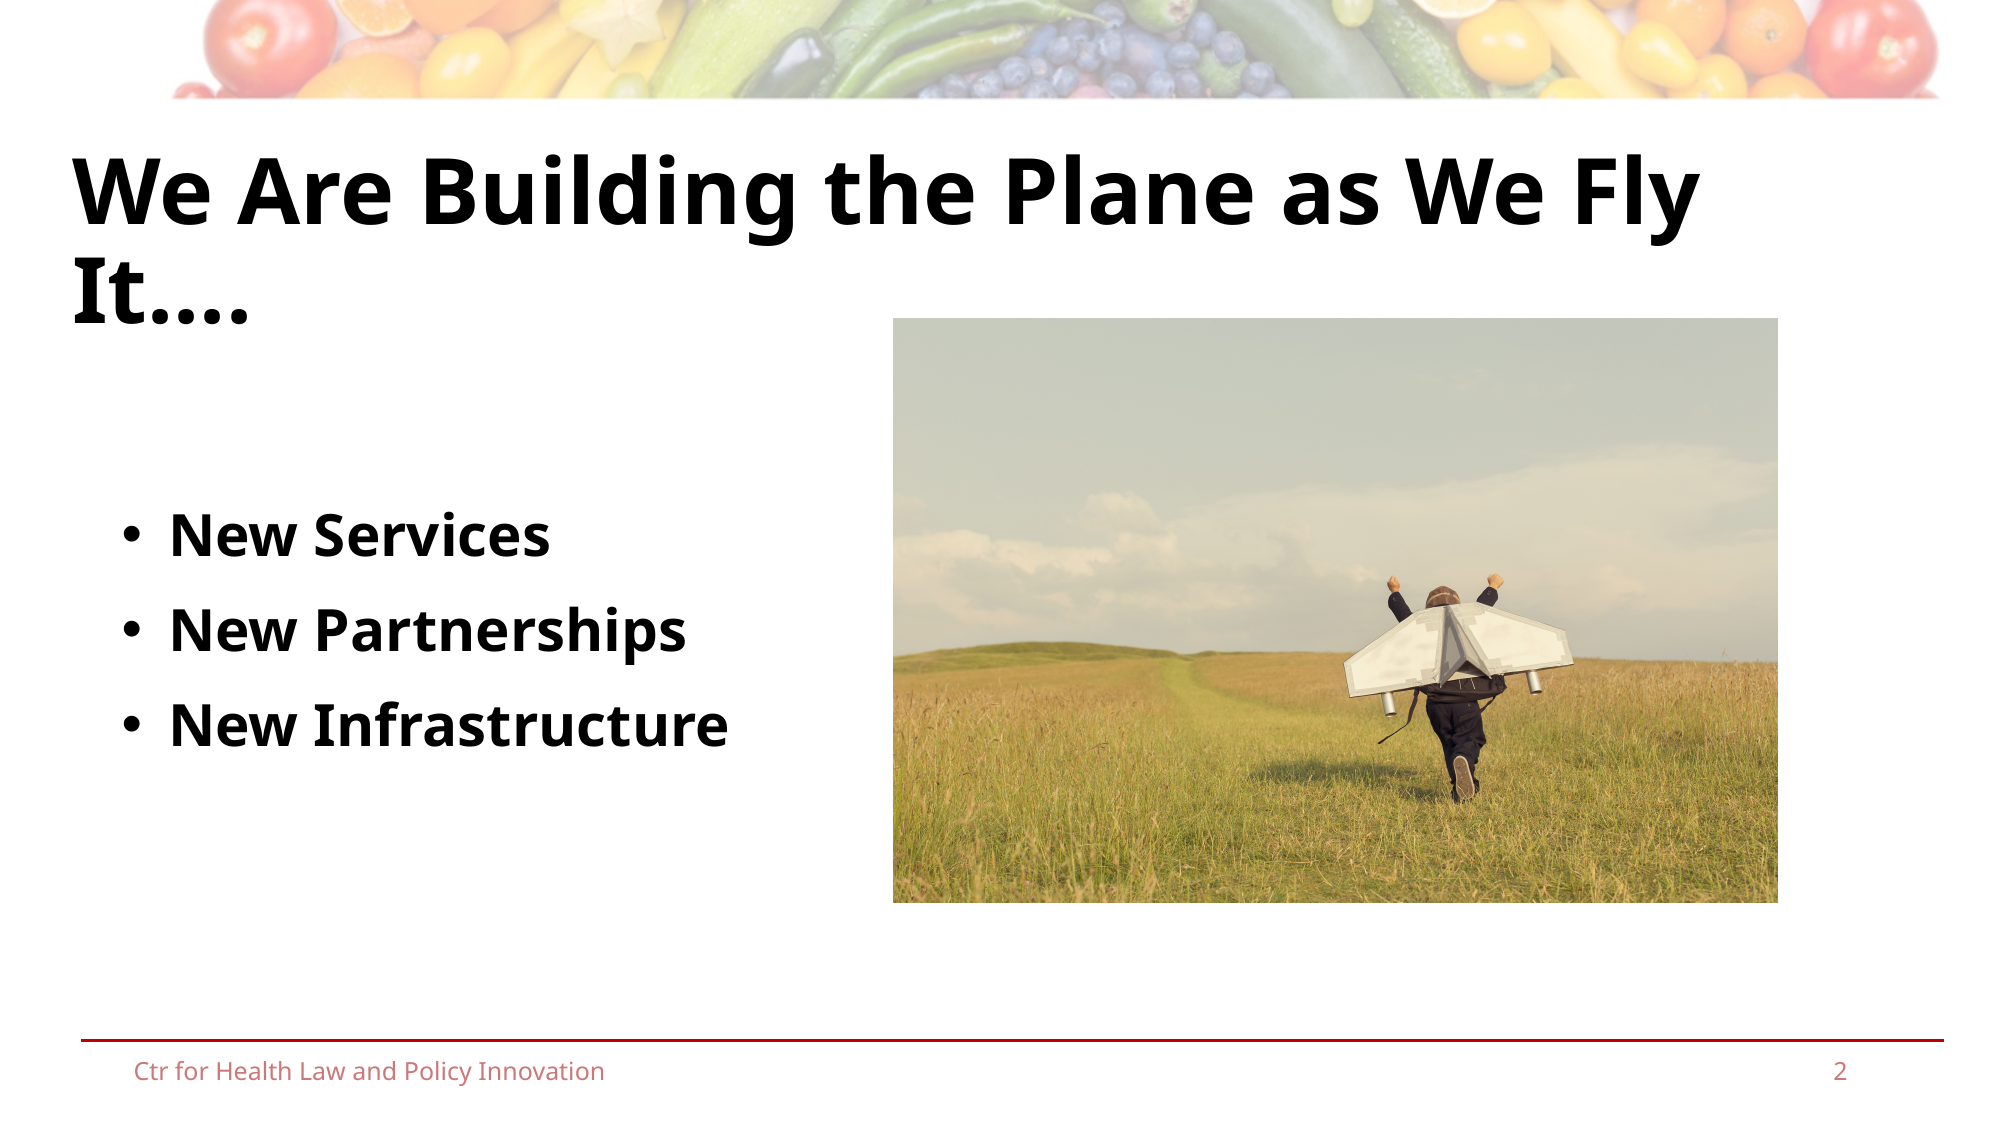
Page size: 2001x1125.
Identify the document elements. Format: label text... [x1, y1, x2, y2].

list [0, 0, 1958, 110]
footer Ctr for Health Law and Policy Innovation [32, 1042, 708, 1103]
slide_number 2 [1412, 1042, 1863, 1103]
text_box New Services New Partnerships New Infrastructure [106, 490, 748, 766]
title We Are Building the Plane as We Fly It.... [57, 135, 1908, 353]
picture [893, 317, 1778, 904]
